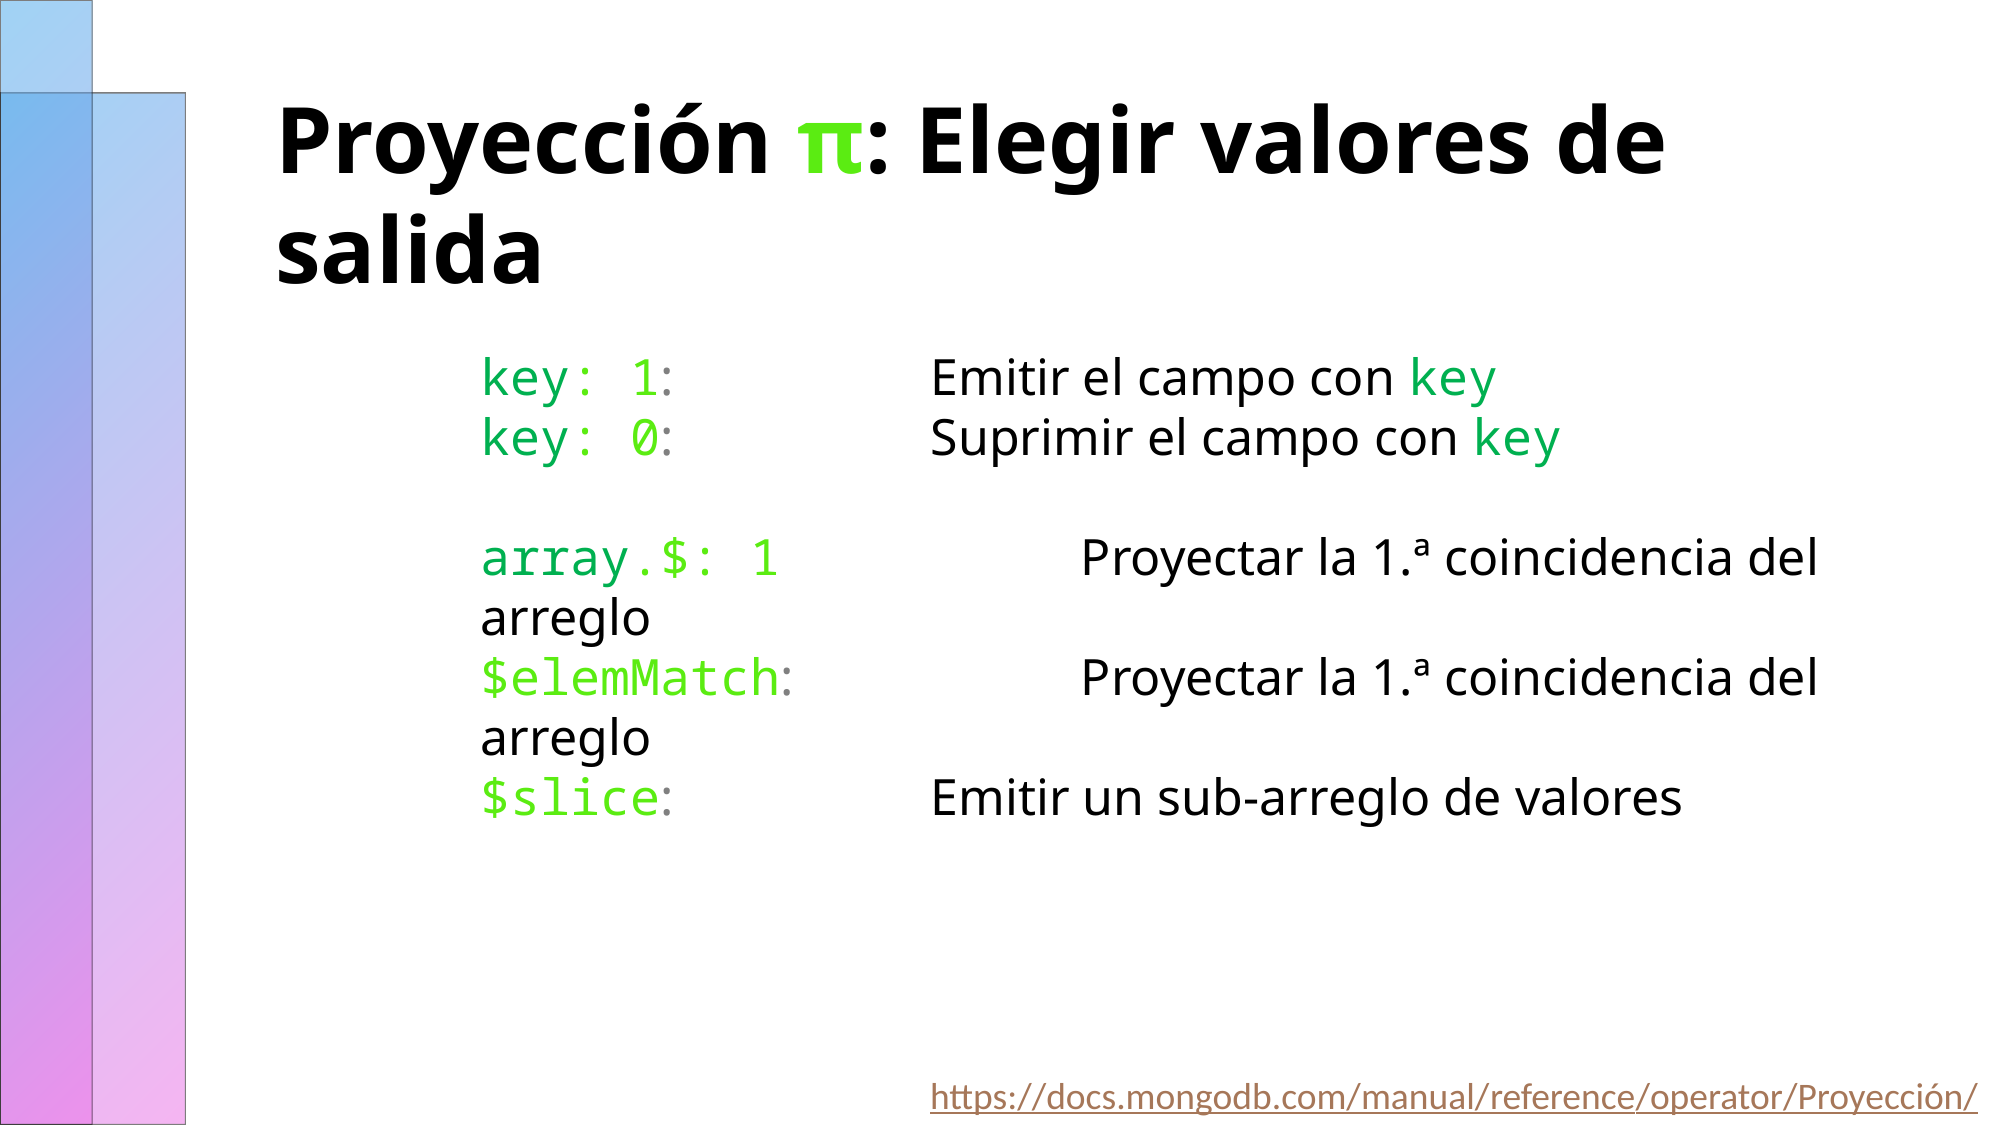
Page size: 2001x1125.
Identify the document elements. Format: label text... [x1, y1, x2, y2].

title Proyección π: Elegir valores de salida [260, 74, 1817, 329]
text_box https://docs.mongodb.com/manual/reference/operator/Proyección/ [915, 1064, 2000, 1125]
text_box key: 1: Emitir el campo con key key: 0: Suprimir el campo con key array.$: 1 Proyectar la 1.ª coincidencia del arreglo $elemMatch: Proyectar la 1.ª coincidencia del arreglo $slice: Emitir un sub-arreglo de valores [465, 236, 1891, 996]
